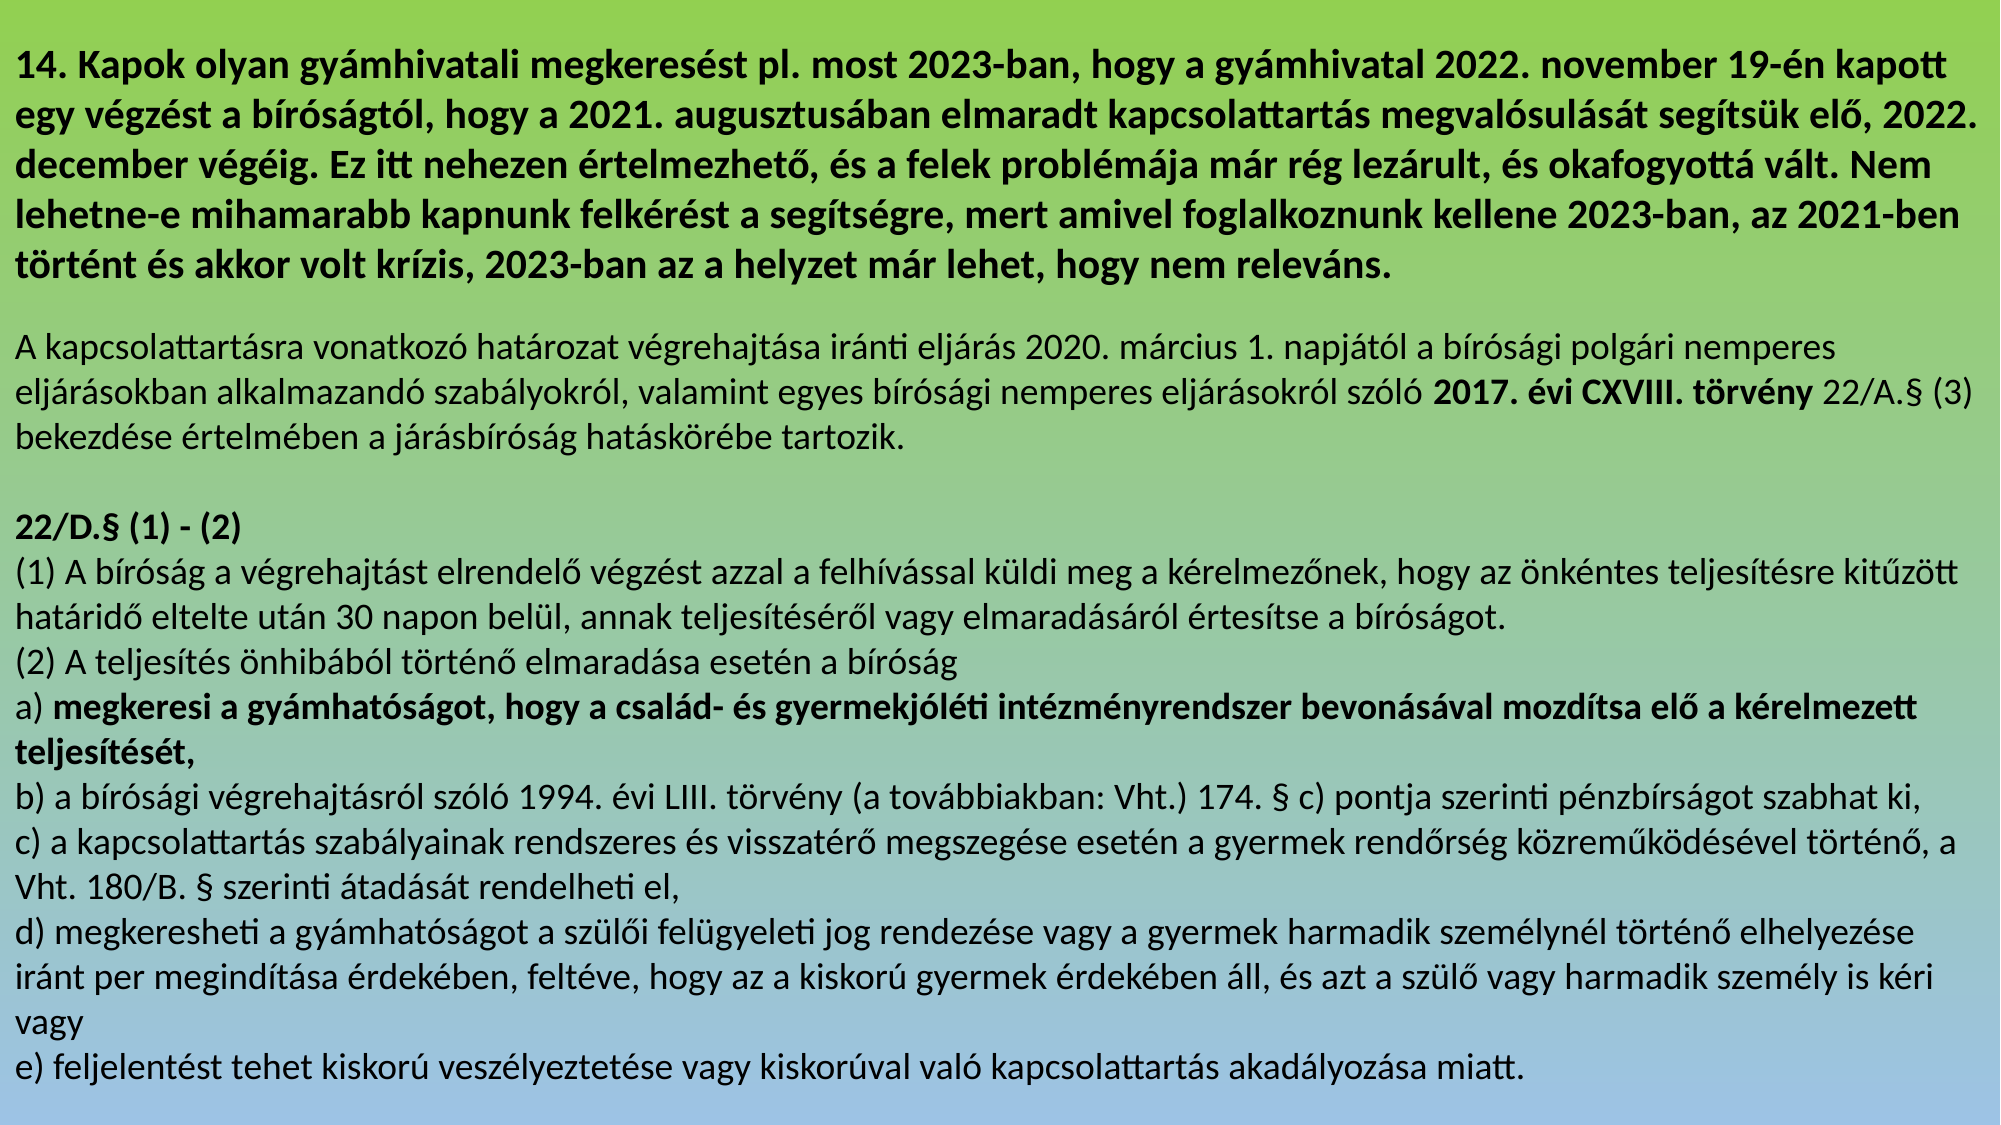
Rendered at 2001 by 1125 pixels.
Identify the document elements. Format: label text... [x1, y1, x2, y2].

text_box A kapcsolattartásra vonatkozó határozat végrehajtása iránti eljárás 2020. március 1. napjától a bírósági polgári nemperes eljárásokban alkalmazandó szabályokról, valamint egyes bírósági nemperes eljárásokról szóló 2017. évi CXVIII. törvény 22/A.§ (3) bekezdése értelmében a járásbíróság hatáskörébe tartozik. 22/D.§ (1) - (2) (1) A bíróság a végrehajtást elrendelő végzést azzal a felhívással küldi meg a kérelmezőnek, hogy az önkéntes teljesítésre kitűzött határidő eltelte után 30 napon belül, annak teljesítéséről vagy elmaradásáról értesítse a bíróságot. (2) A teljesítés önhibából történő elmaradása esetén a bíróság a) megkeresi a gyámhatóságot, hogy a család- és gyermekjóléti intézményrendszer bevonásával mozdítsa elő a kérelmezett teljesítését, b) a bírósági végrehajtásról szóló 1994. évi LIII. törvény (a továbbiakban: Vht.) 174. § c) pontja szerinti pénzbírságot szabhat ki, c) a kapcsolattartás szabályainak rendszeres és visszatérő megszegése esetén a gyermek rendőrség közreműködésével történő, a Vht. 180/B. § szerinti átadását rendelheti el, d) megkeresheti a gyámhatóságot a szülői felügyeleti jog rendezése vagy a gyermek harmadik személynél történő elhelyezése iránt per megindítása érdekében, feltéve, hogy az a kiskorú gyermek érdekében áll, és azt a szülő vagy harmadik személy is kéri vagy e) feljelentést tehet kiskorú veszélyeztetése vagy kiskorúval való kapcsolattartás akadályozása miatt. [0, 269, 2000, 1095]
text_box 14. Kapok olyan gyámhivatali megkeresést pl. most 2023-ban, hogy a gyámhivatal 2022. november 19-én kapott egy végzést a bíróságtól, hogy a 2021. augusztusában elmaradt kapcsolattartás megvalósulását segítsük elő, 2022. december végéig. Ez itt nehezen értelmezhető, és a felek problémája már rég lezárult, és okafogyottá vált. Nem lehetne-e mihamarabb kapnunk felkérést a segítségre, mert amivel foglalkoznunk kellene 2023-ban, az 2021-ben történt és akkor volt krízis, 2023-ban az a helyzet már lehet, hogy nem releváns. [0, 28, 2000, 269]
